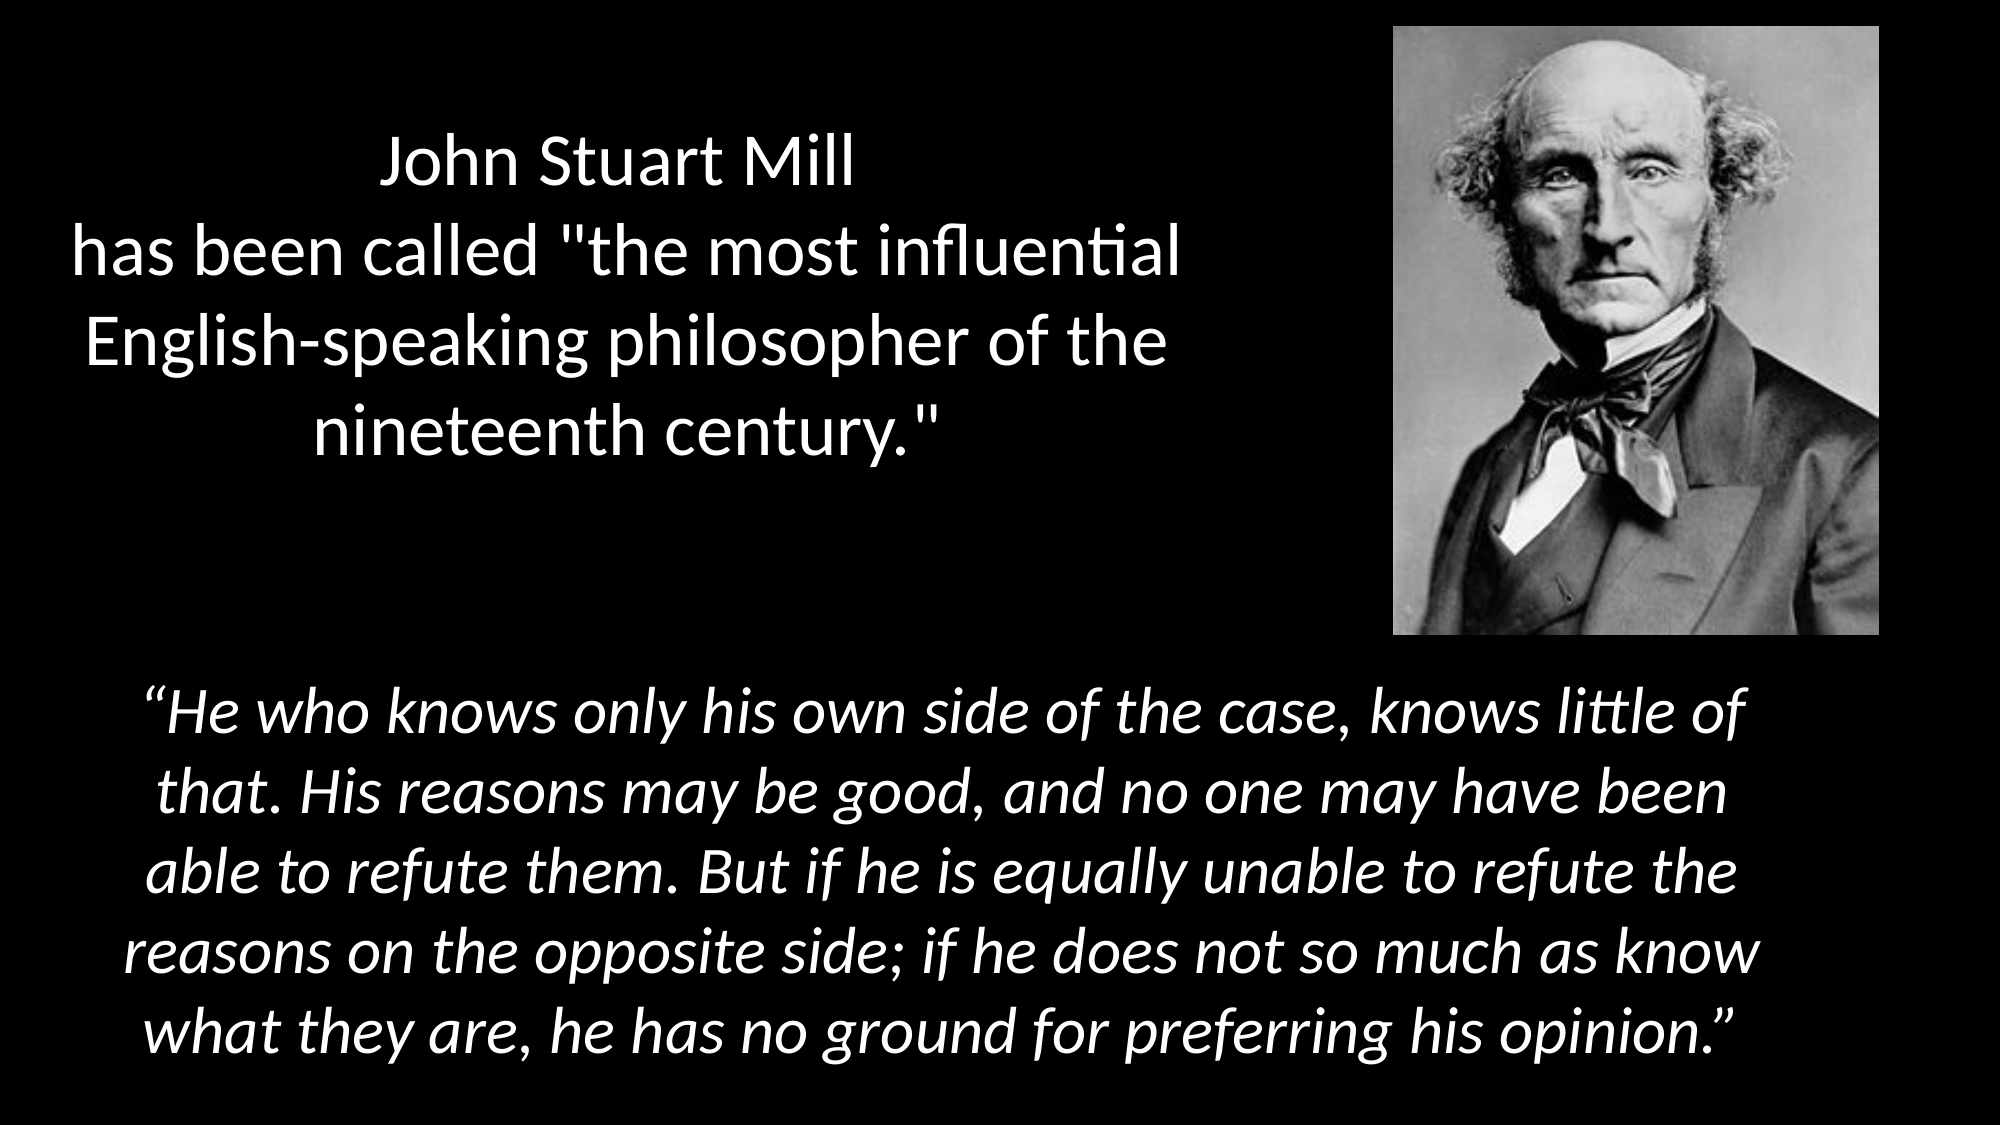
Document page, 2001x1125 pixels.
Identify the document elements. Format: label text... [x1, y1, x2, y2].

picture [1393, 26, 1879, 635]
title “He who knows only his own side of the case, knows little of that. His reasons may be good, and no one may have been able to refute them. But if he is equally unable to refute the reasons on the opposite side; if he does not so much as know what they are, he has no ground for preferring his opinion.” [107, 659, 1779, 1125]
text_box John Stuart Mill has been called "the most influential English-speaking philosopher of the nineteenth century." [42, 103, 1211, 479]
